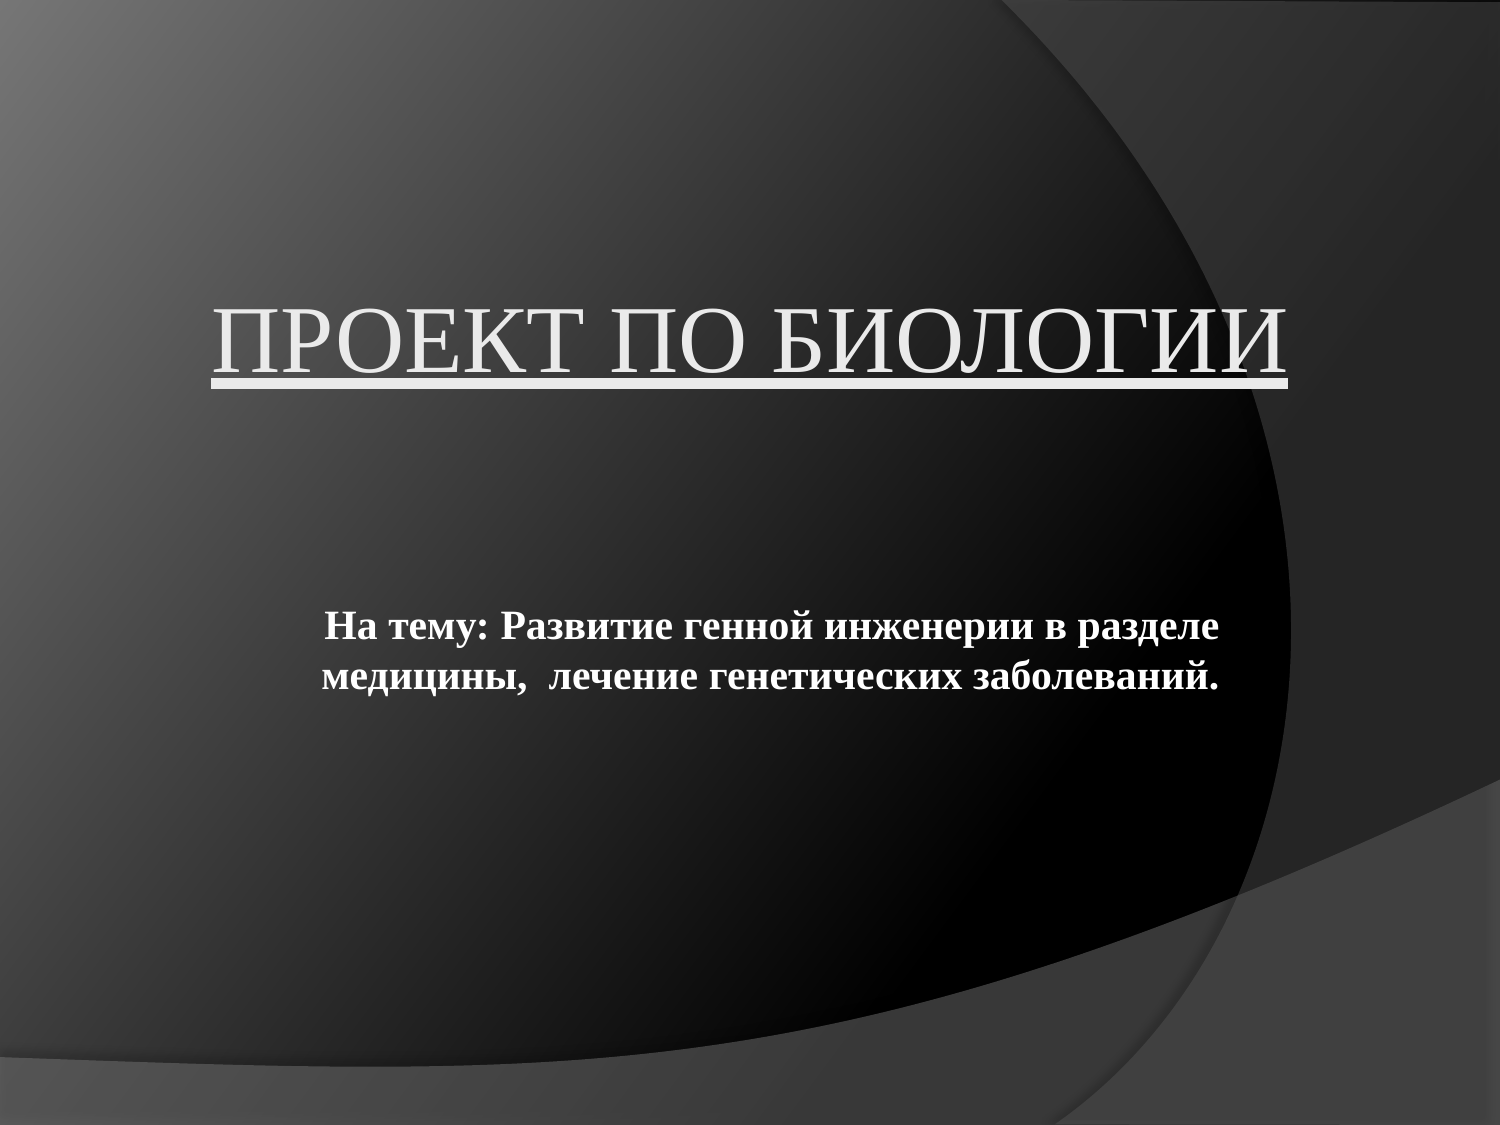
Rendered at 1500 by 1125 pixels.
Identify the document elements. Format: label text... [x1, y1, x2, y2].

title Проект по Биологии [46, 269, 1453, 647]
subtitle На тему: Развитие генной инженерии в разделе медицины, лечение генетических заболеваний. [164, 527, 1227, 815]
